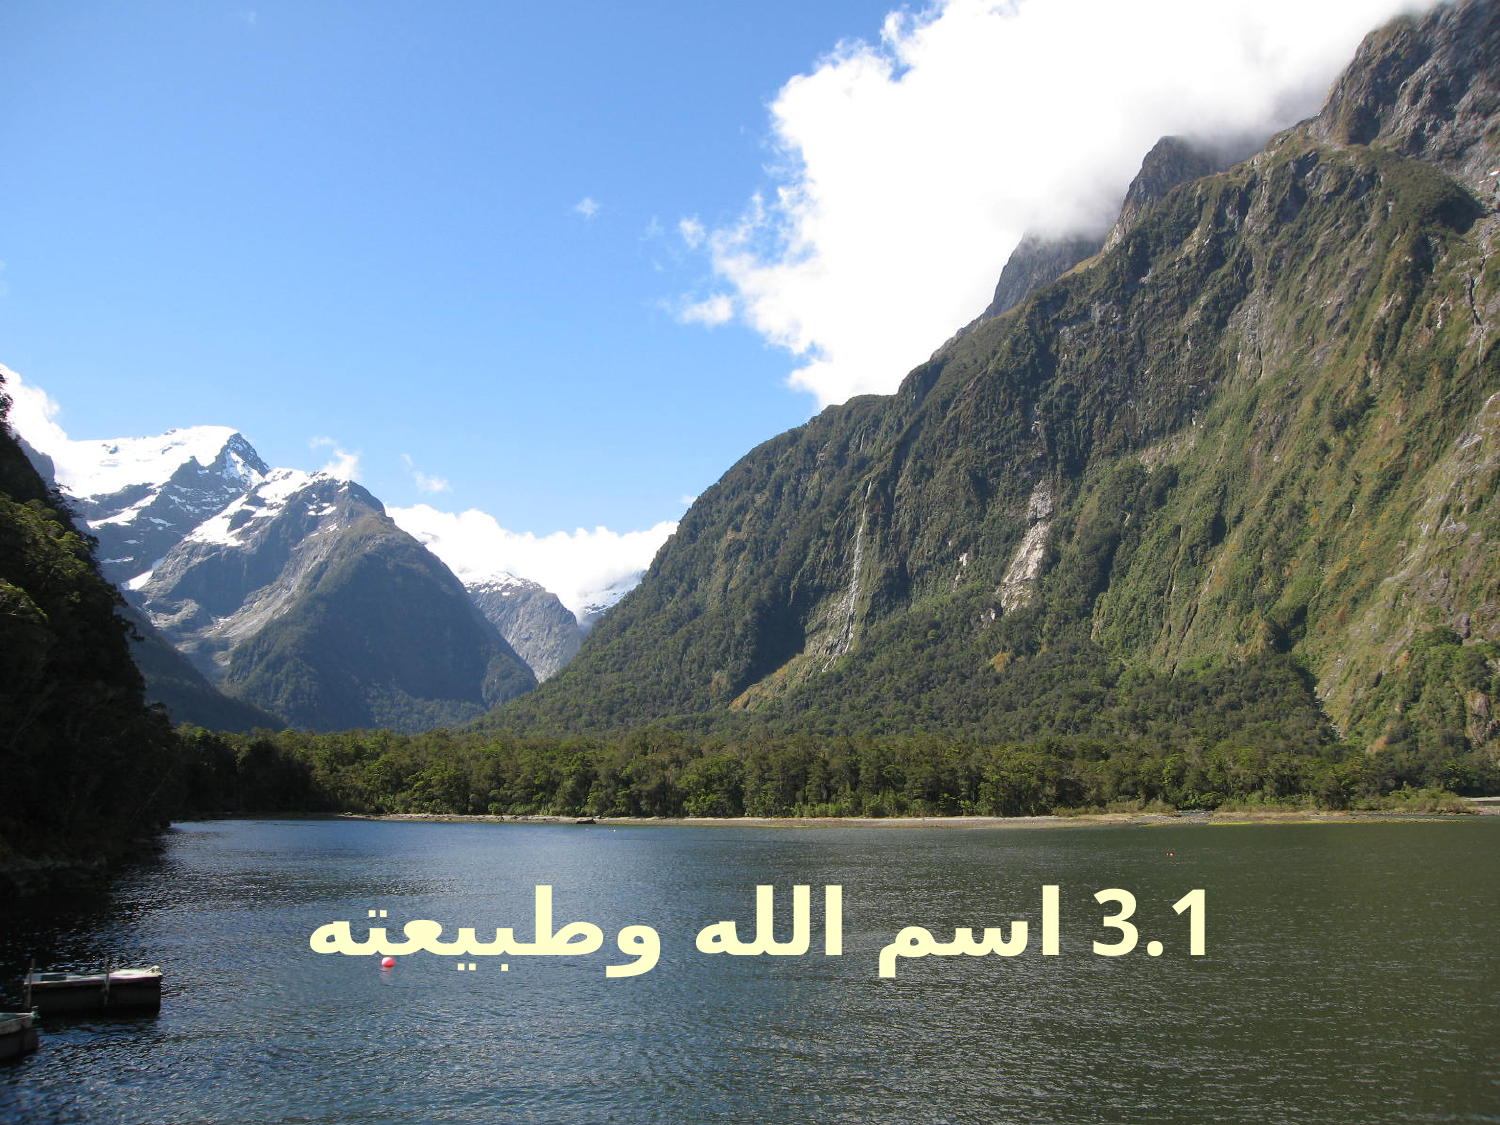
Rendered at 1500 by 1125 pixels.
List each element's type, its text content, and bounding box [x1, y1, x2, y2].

title 3.1 اسم الله وطبيعته [123, 798, 1399, 1040]
picture [0, 0, 1500, 1125]
